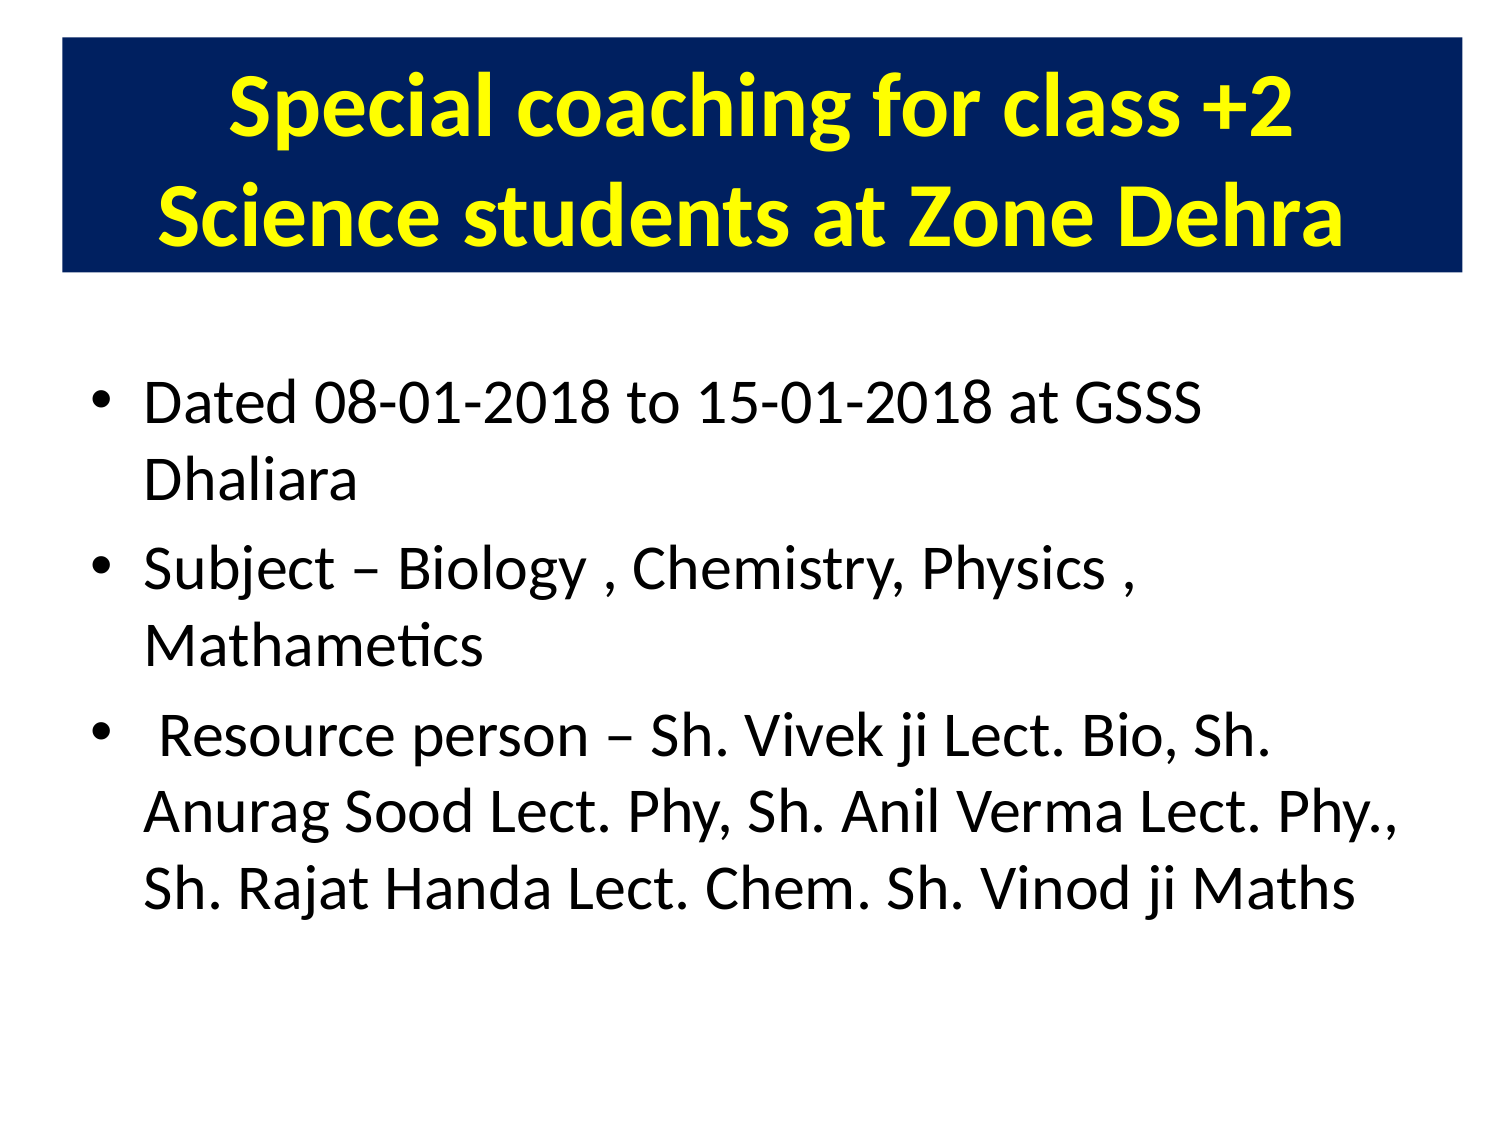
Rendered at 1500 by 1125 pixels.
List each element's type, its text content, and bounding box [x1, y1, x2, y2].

text_box Special coaching for class +2 Science students at Zone Dehra [62, 37, 1463, 273]
list Dated 08-01-2018 to 15-01-2018 at GSSS Dhaliara Subject – Biology , Chemistry, Physics , Mathametics Resource person – Sh. Vivek ji Lect. Bio, Sh. Anurag Sood Lect. Phy, Sh. Anil Verma Lect. Phy., Sh. Rajat Handa Lect. Chem. Sh. Vinod ji Maths [75, 273, 1425, 1005]
